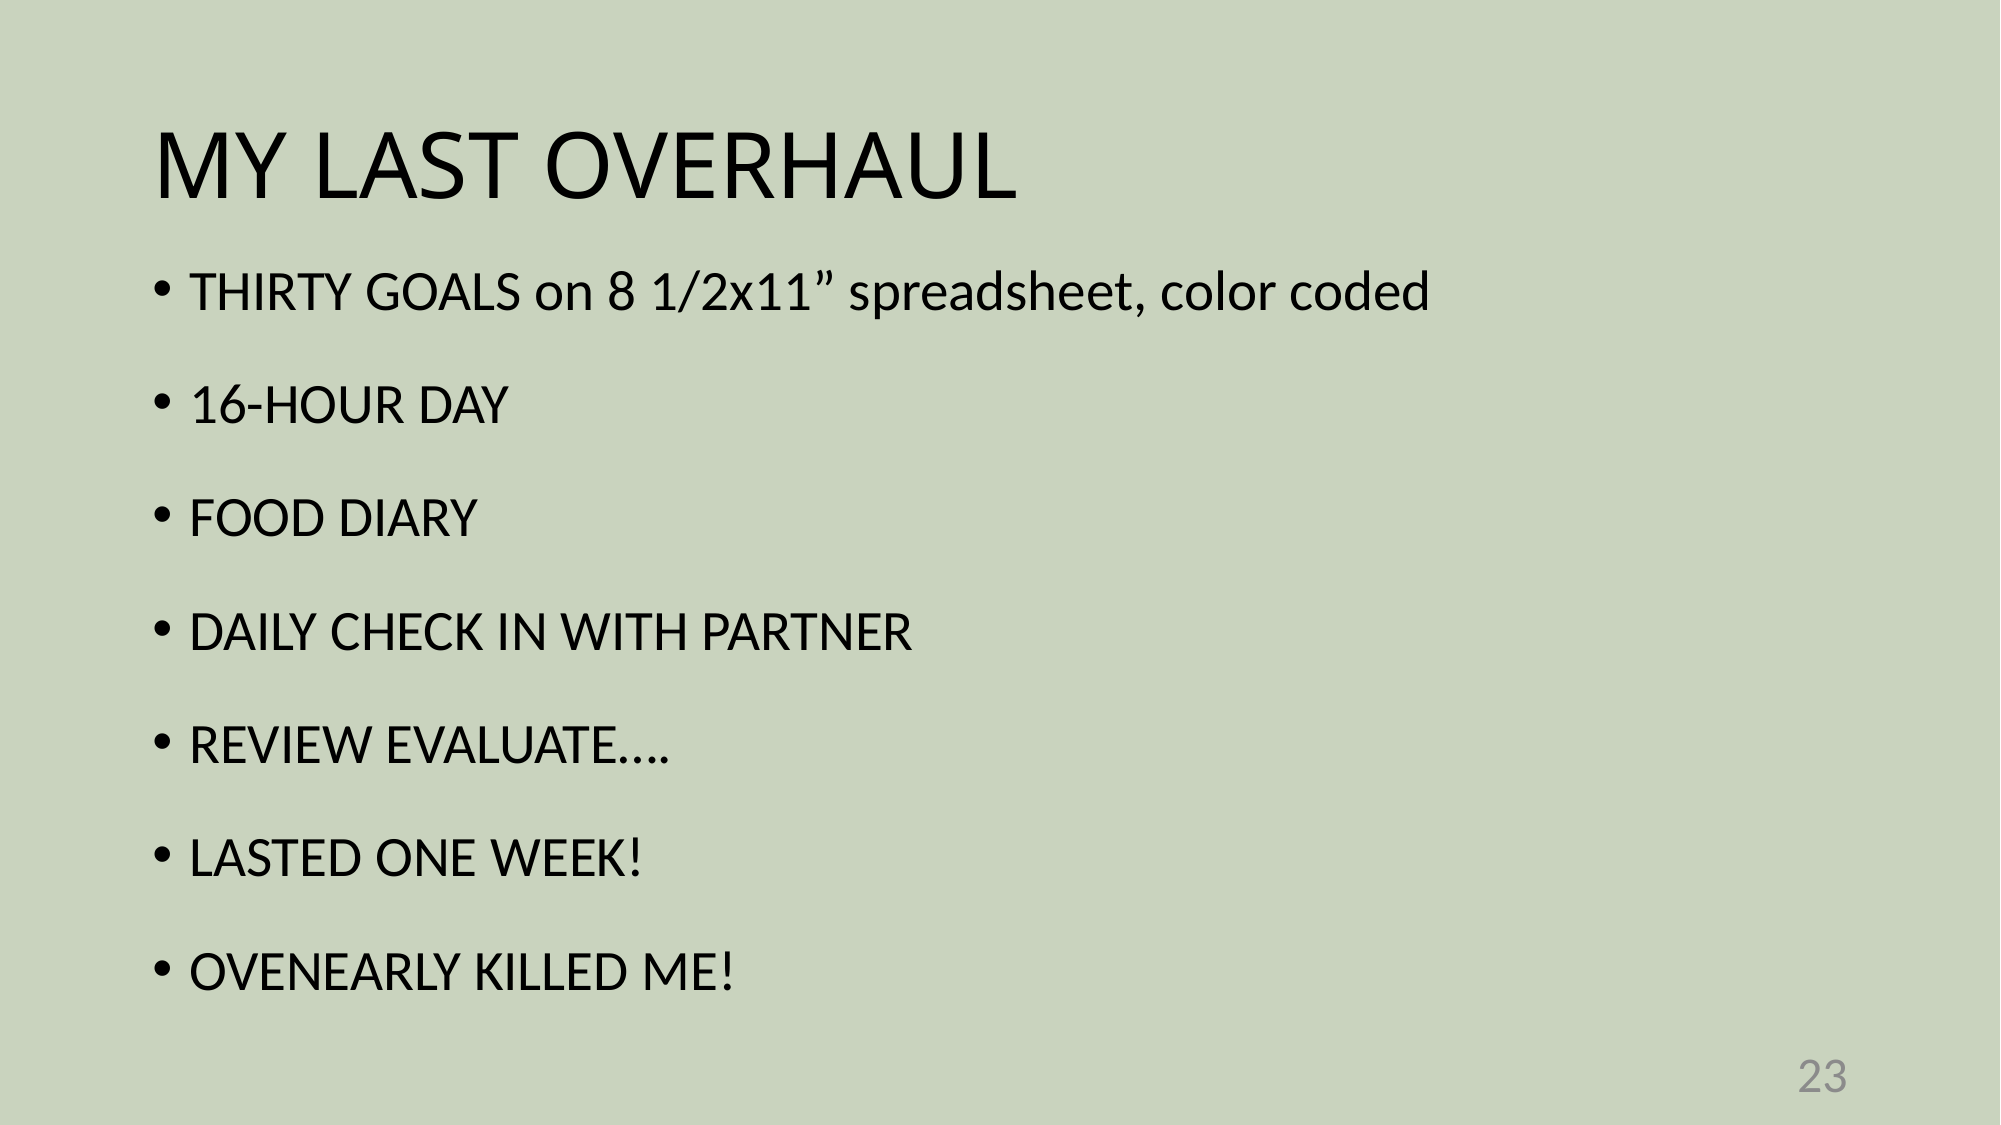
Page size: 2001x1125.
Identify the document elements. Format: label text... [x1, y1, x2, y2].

list THIRTY GOALS on 8 1/2x11” spreadsheet, color coded 16-HOUR DAY FOOD DIARY DAILY CHECK IN WITH PARTNER REVIEW EVALUATE…. LASTED ONE WEEK! OVENEARLY KILLED ME! [137, 245, 1863, 1014]
title MY LAST OVERHAUL [137, 59, 1863, 245]
slide_number 23 [1412, 1042, 1863, 1103]
